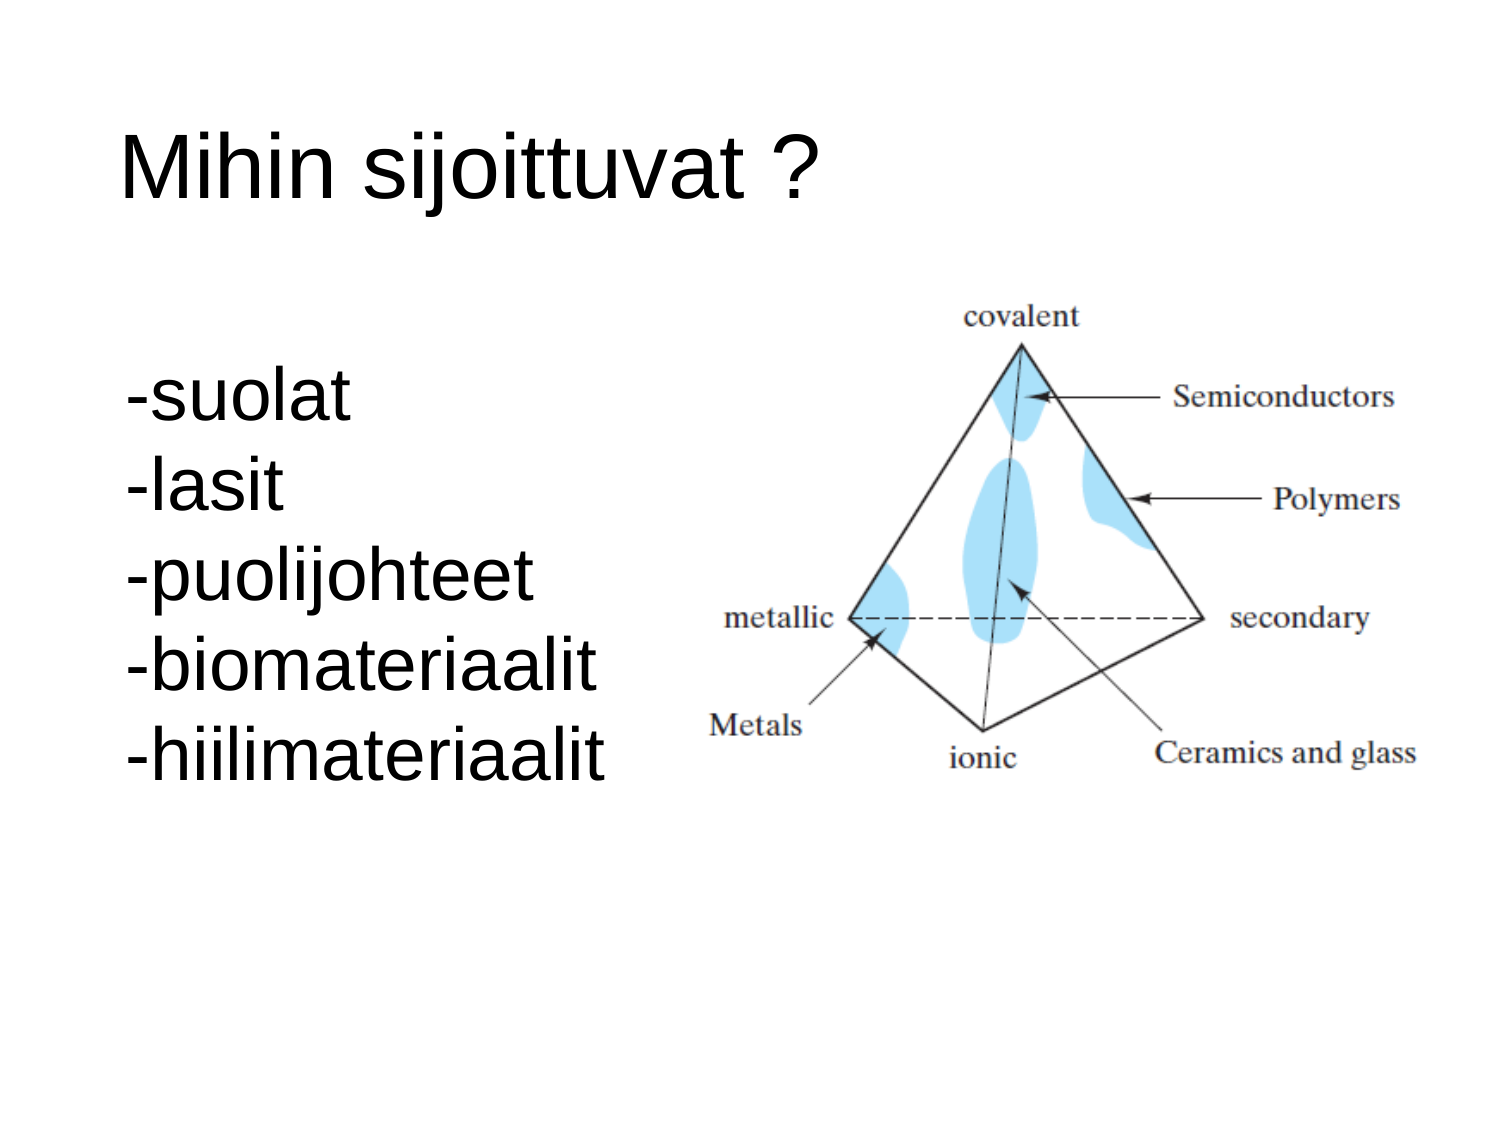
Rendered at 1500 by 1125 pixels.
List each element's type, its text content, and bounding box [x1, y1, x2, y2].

picture [670, 277, 1441, 787]
text_box -suolat -lasit -puolijohteet -biomateriaalit -hiilimateriaalit [111, 338, 1397, 804]
title Mihin sijoittuvat ? [103, 59, 1397, 278]
